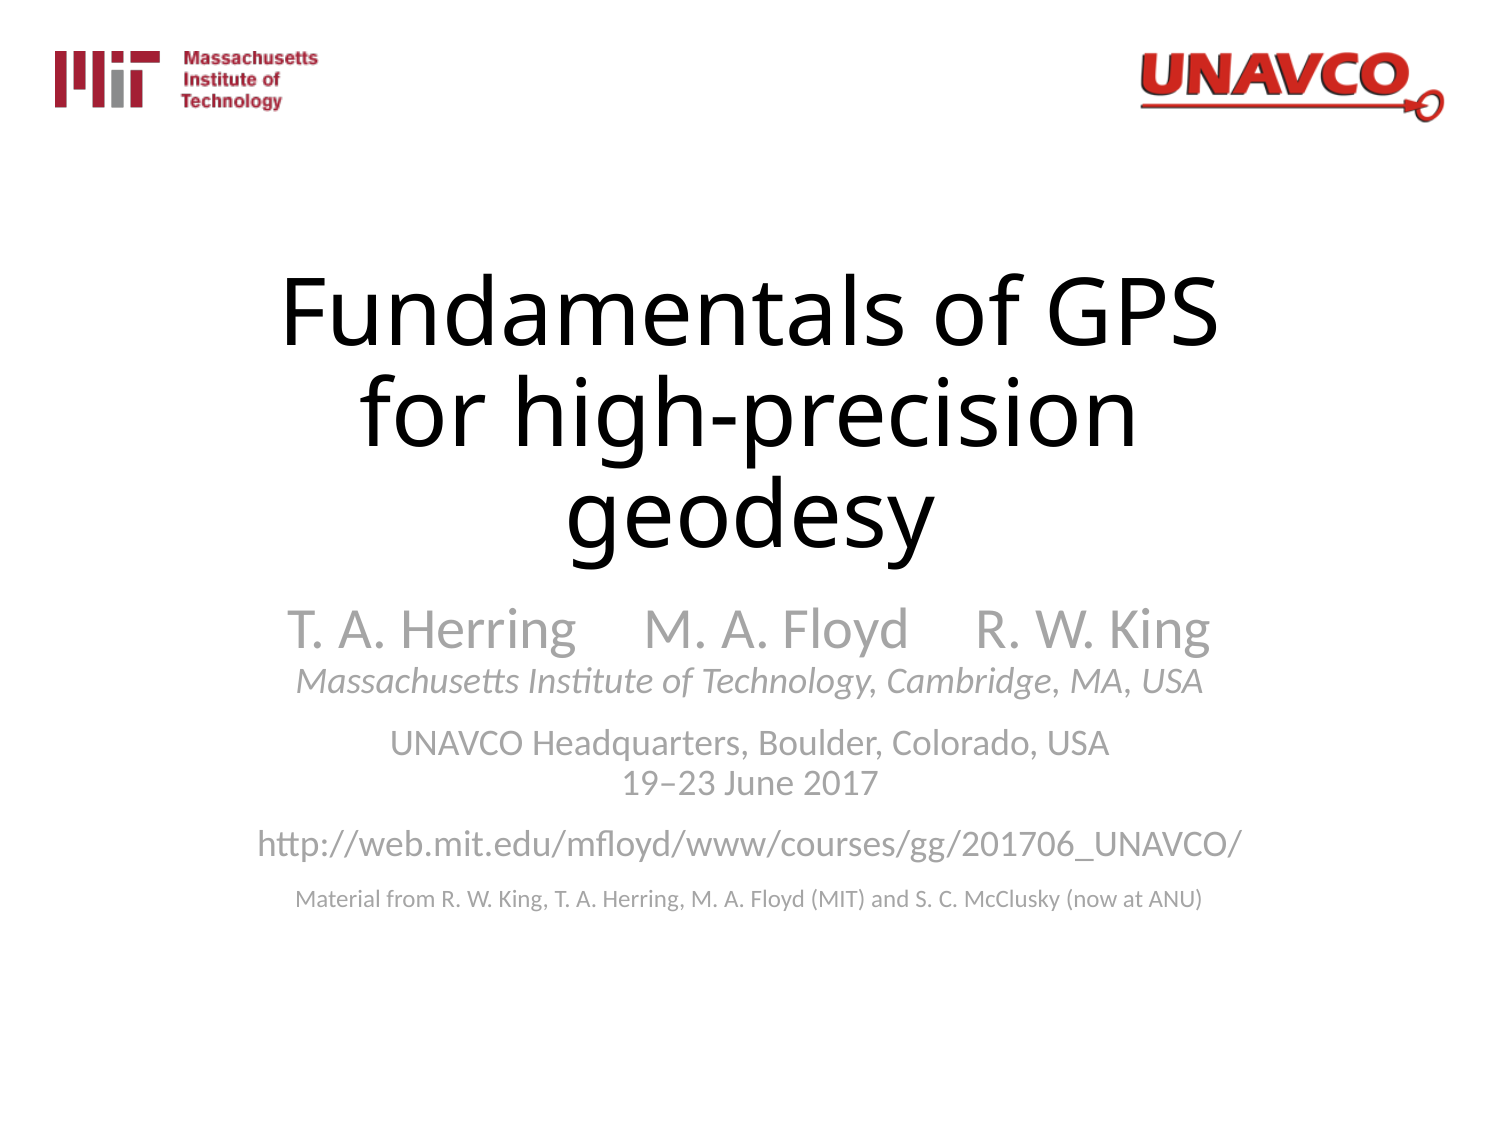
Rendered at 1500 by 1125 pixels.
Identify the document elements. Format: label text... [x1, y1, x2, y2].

picture [1121, 44, 1464, 131]
picture [55, 51, 319, 112]
title Fundamentals of GPS for high-precision geodesy [187, 184, 1313, 576]
text_box T. A. Herring M. A. Floyd R. W. King Massachusetts Institute of Technology, Cambridge, MA, USA UNAVCO Headquarters, Boulder, Colorado, USA 19–23 June 2017 http://web.mit.edu/mfloyd/www/courses/gg/201706_UNAVCO/ Material from R. W. King, T. A. Herring, M. A. Floyd (MIT) and S. C. McClusky (now at ANU) [187, 590, 1313, 863]
